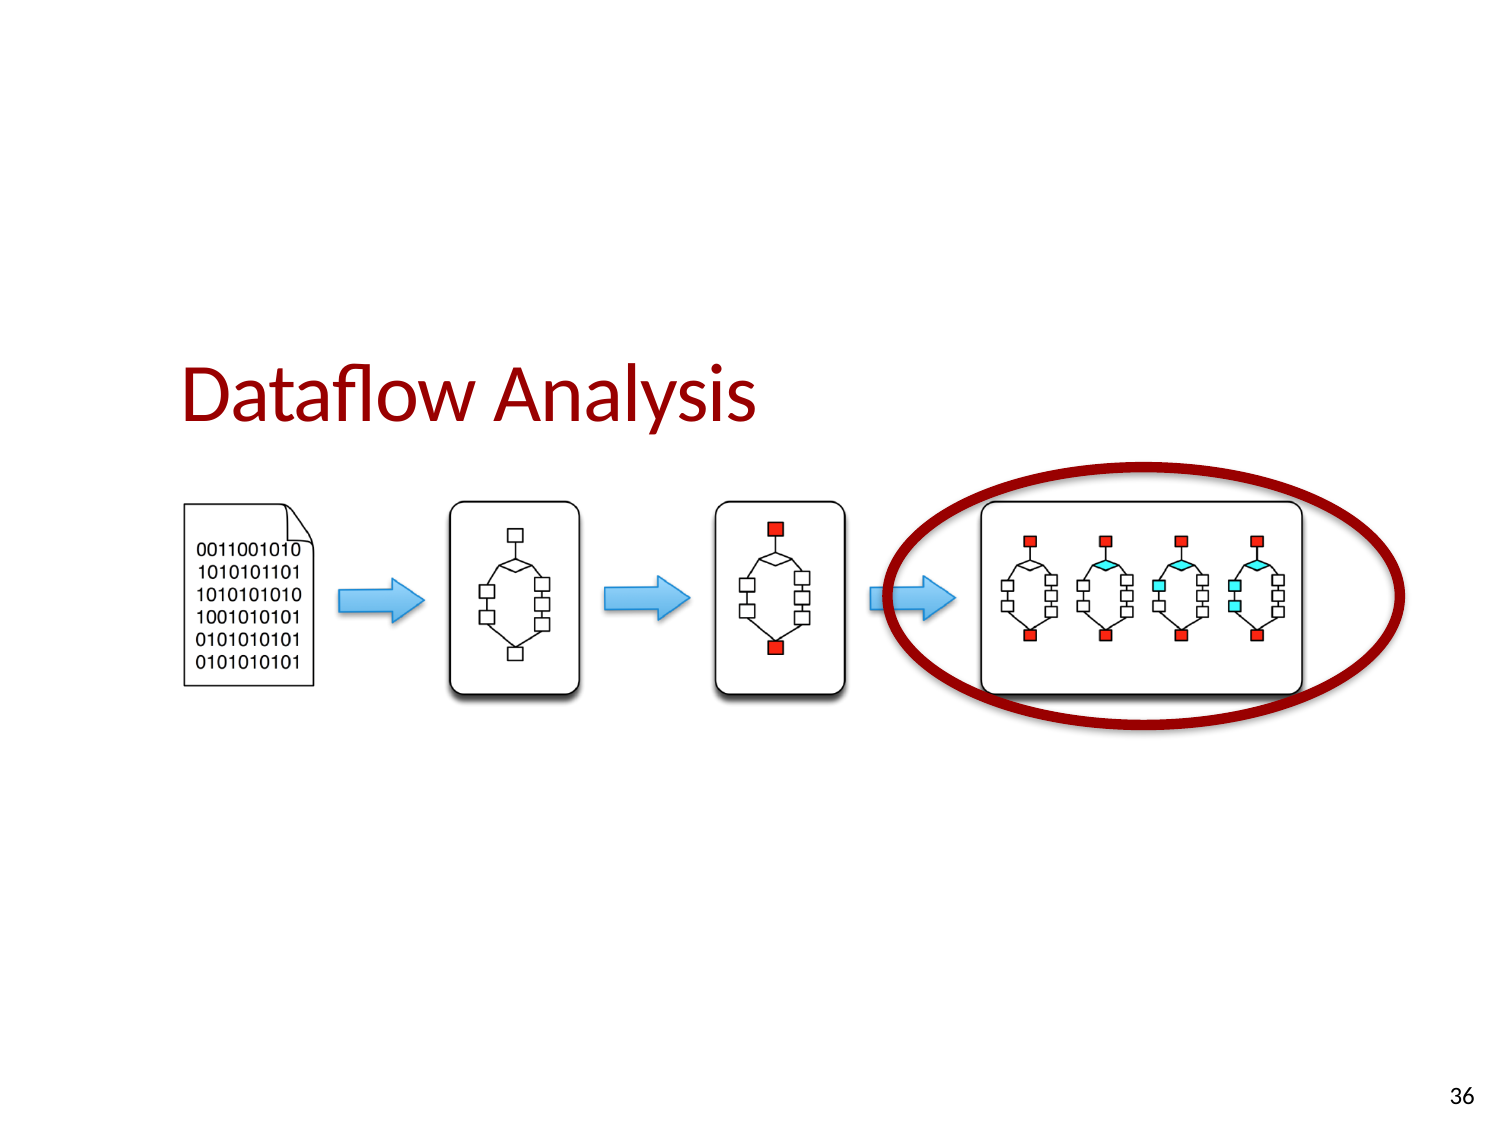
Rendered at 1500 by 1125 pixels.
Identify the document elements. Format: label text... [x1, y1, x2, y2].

slide_number 36 [1125, 1065, 1475, 1125]
picture [179, 490, 1321, 718]
title Dataflow Analysis [180, 330, 1321, 454]
text_box [1325, 504, 1401, 688]
text_box [998, 466, 1289, 489]
